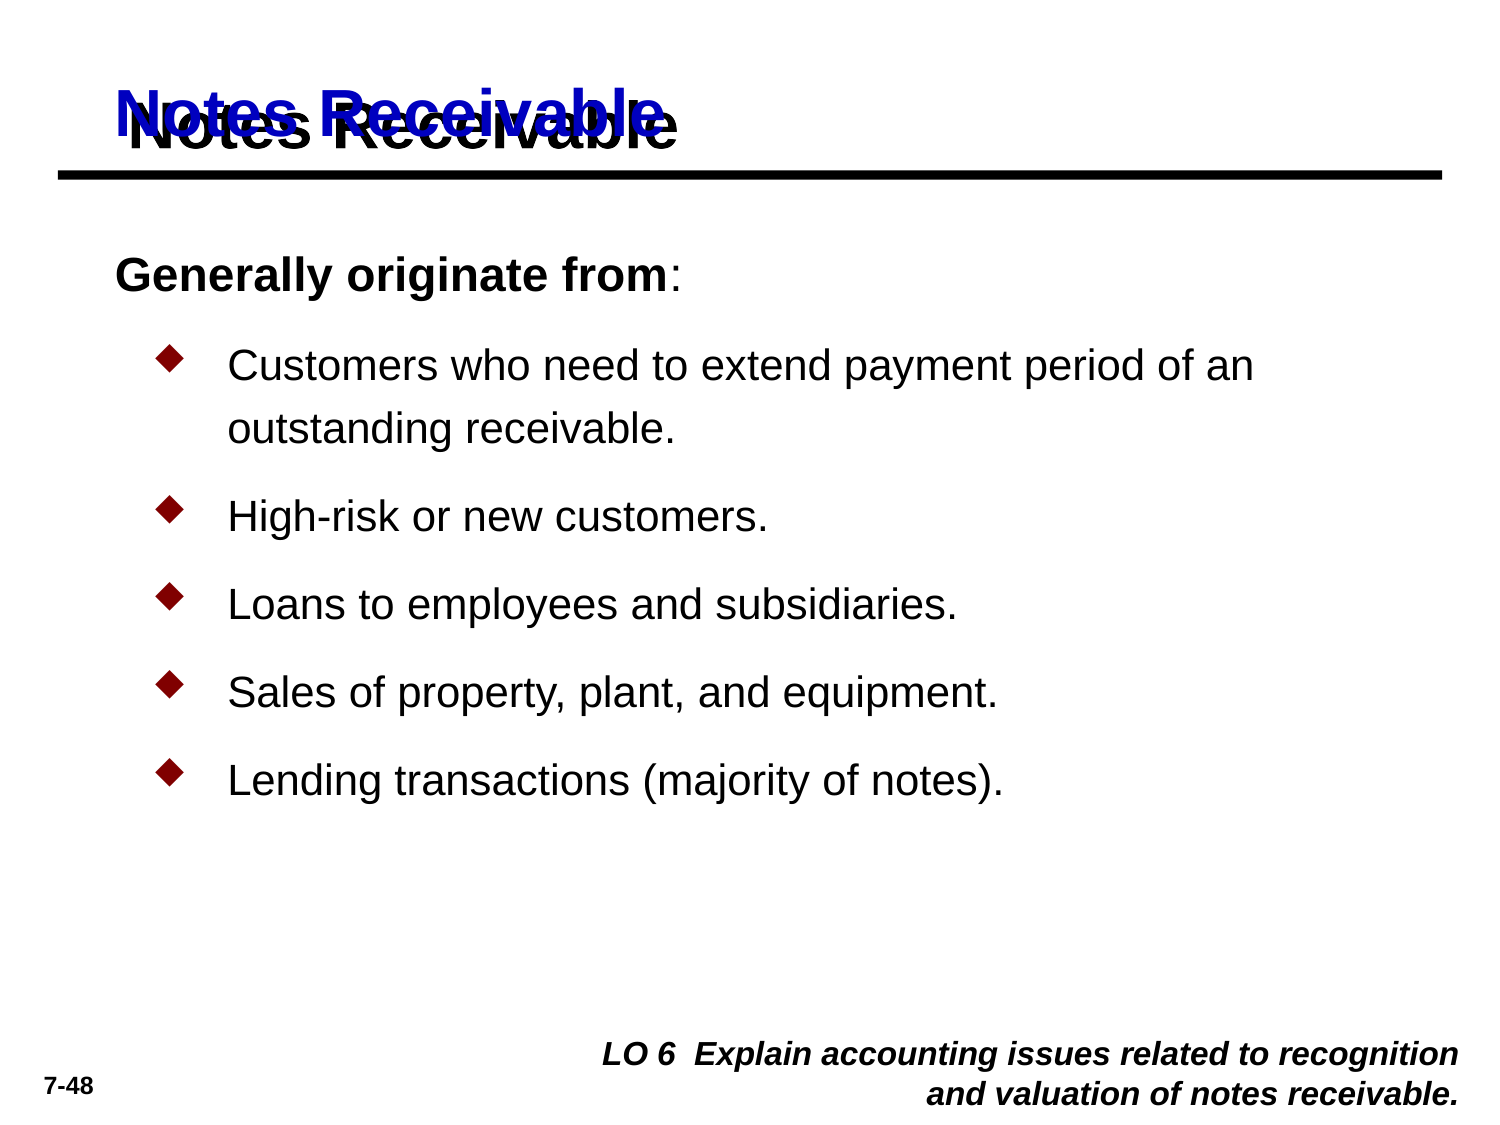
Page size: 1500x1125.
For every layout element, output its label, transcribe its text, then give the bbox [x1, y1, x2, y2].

text_box LO 6 Explain accounting issues related to recognition and valuation of notes receivable. [549, 1024, 1475, 1120]
text_box Generally originate from: Customers who need to extend payment period of an outstanding receivable. High-risk or new customers. Loans to employees and subsidiaries. Sales of property, plant, and equipment. Lending transactions (majority of notes). [99, 224, 1350, 812]
title Notes Receivable [99, 61, 1451, 155]
